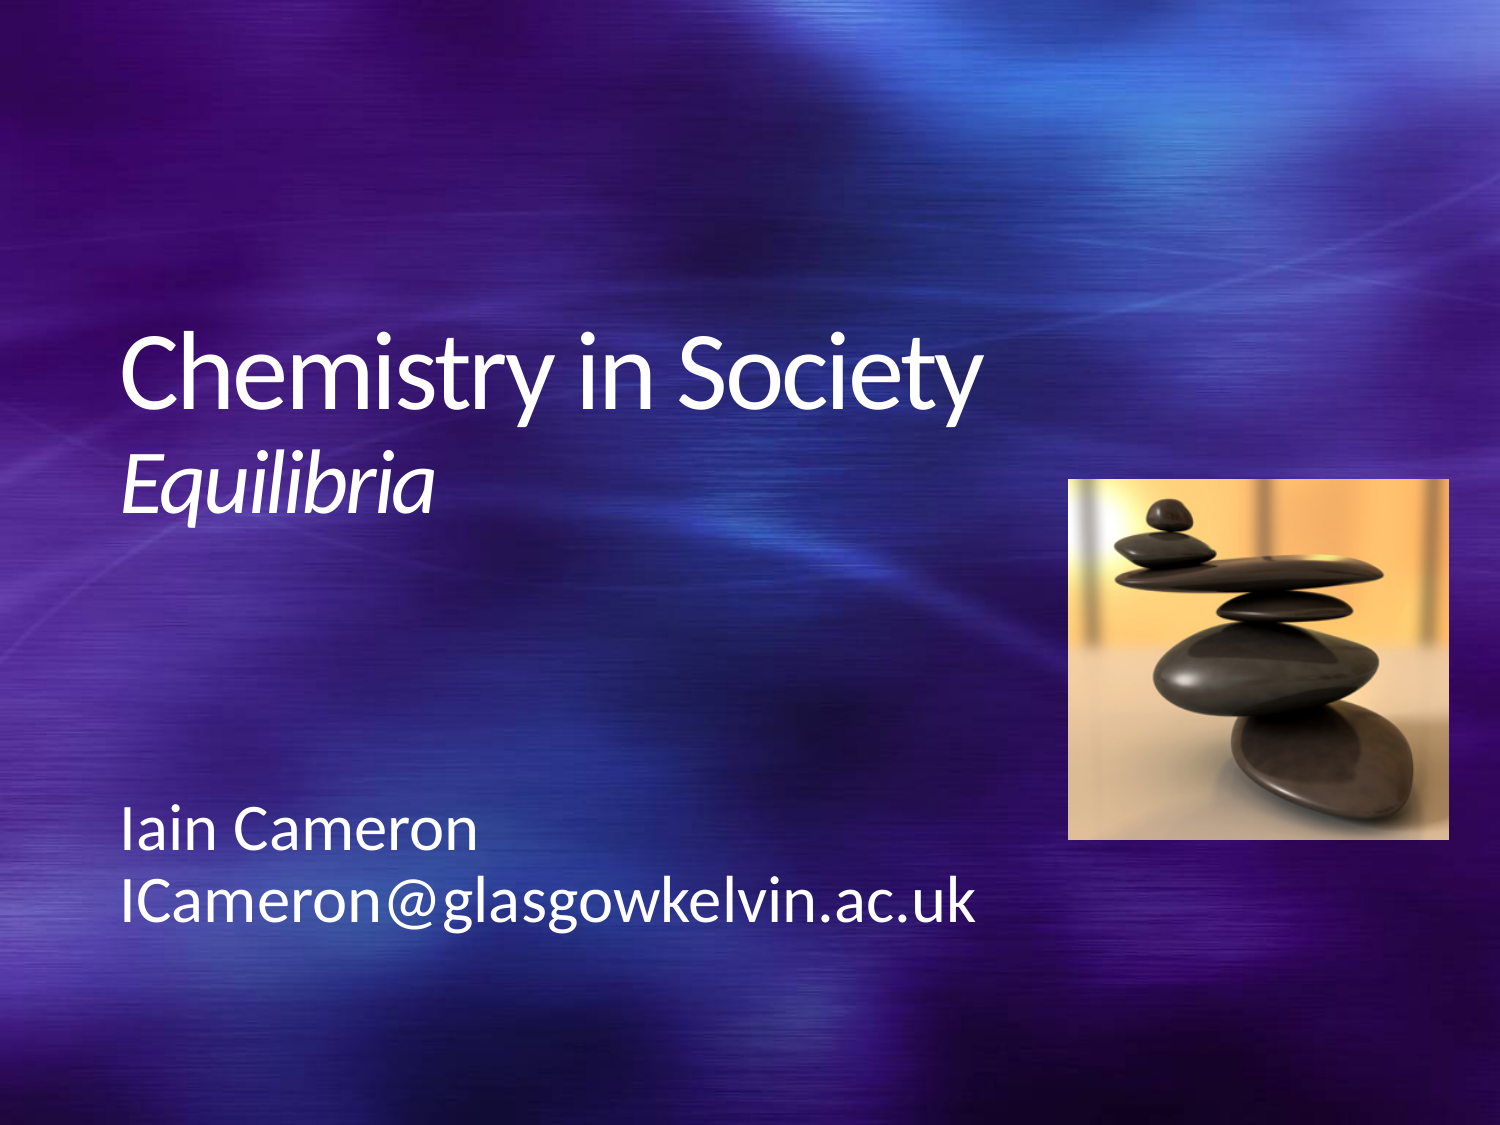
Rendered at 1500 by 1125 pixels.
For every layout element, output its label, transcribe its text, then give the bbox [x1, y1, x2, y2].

subtitle Iain Cameron ICameron@glasgowkelvin.ac.uk [119, 712, 1380, 938]
picture [0, 0, 1500, 1125]
title Chemistry in Society Equilibria [119, 312, 1380, 563]
